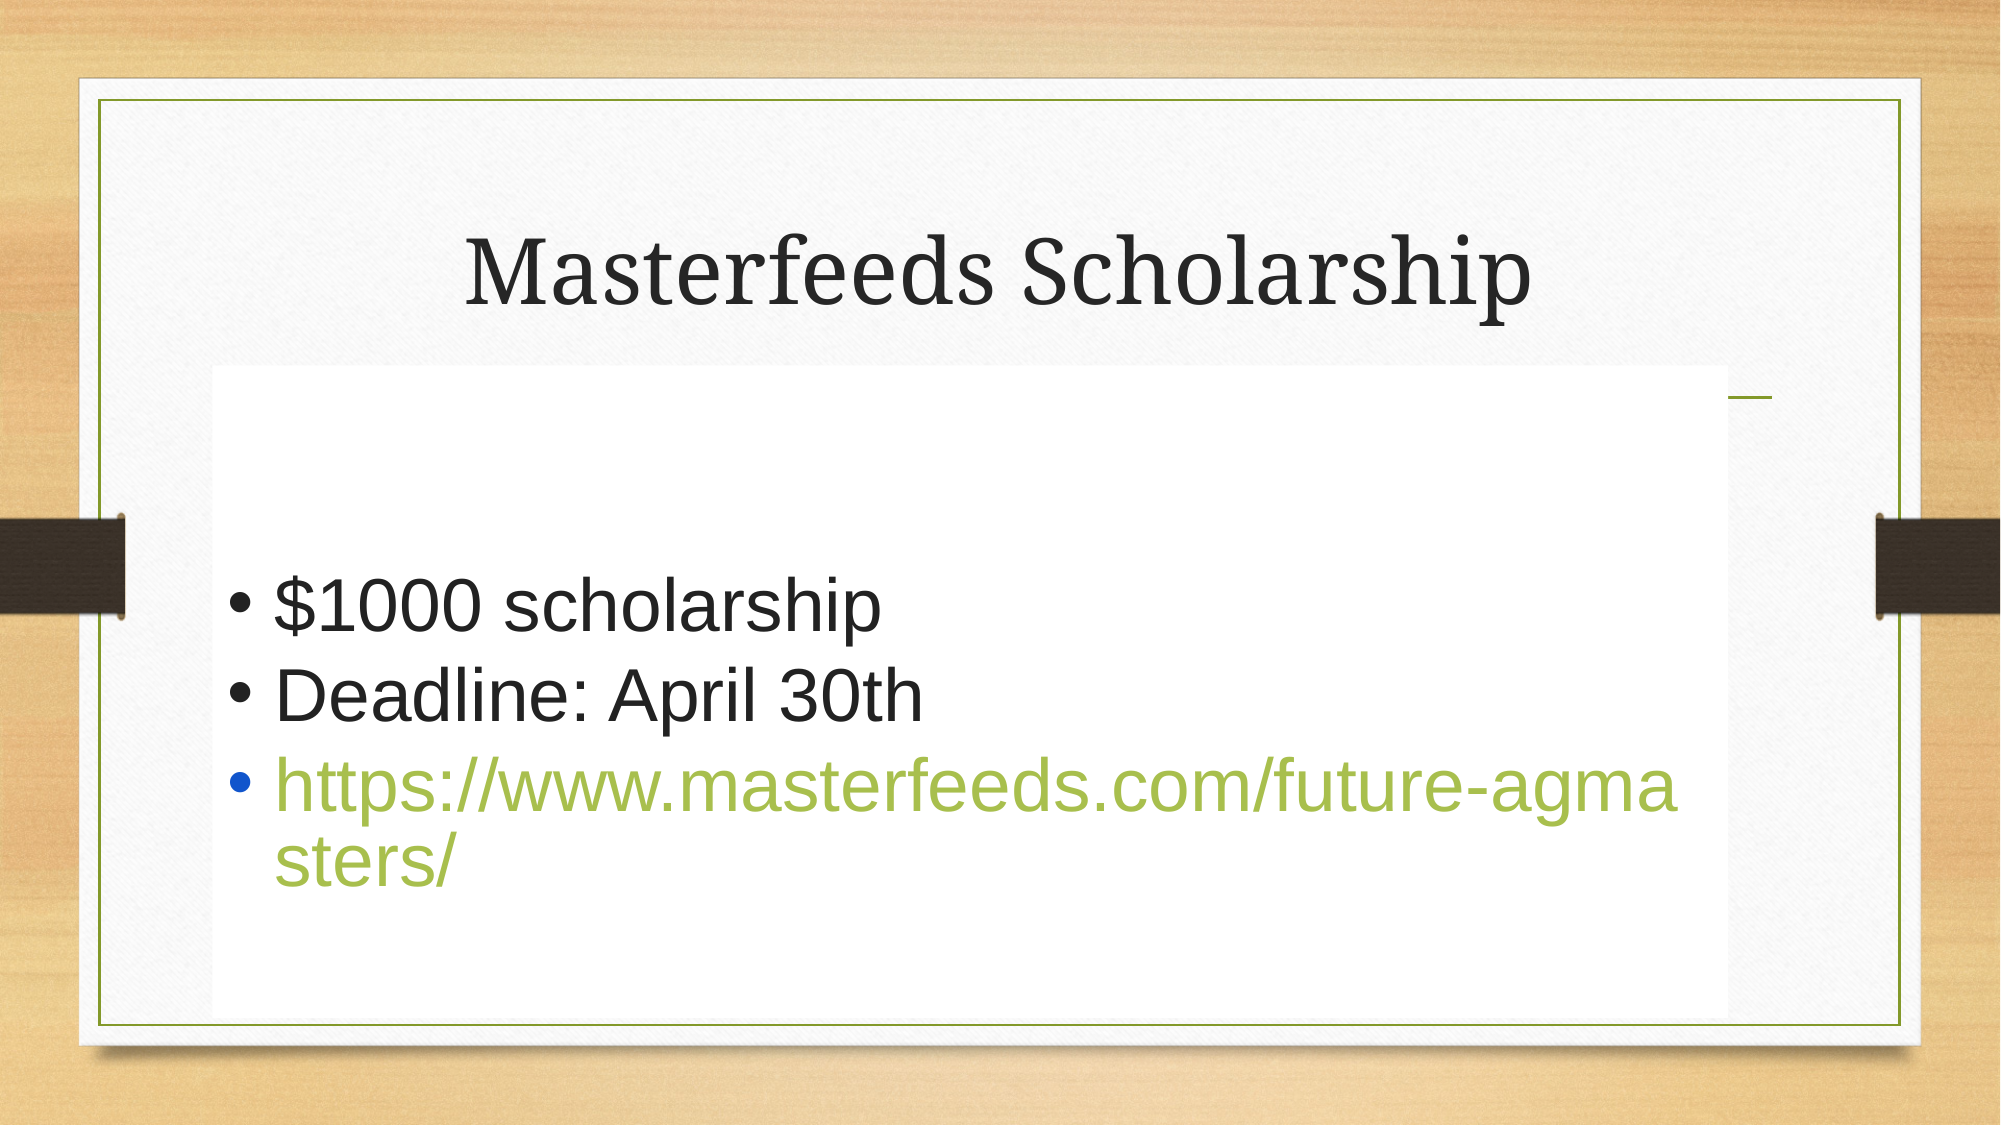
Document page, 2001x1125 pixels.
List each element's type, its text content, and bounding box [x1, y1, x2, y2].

title Masterfeeds Scholarship [212, 161, 1788, 375]
picture [0, 0, 2001, 1125]
list $1000 scholarship Deadline: April 30th https://www.masterfeeds.com/future-agmasters/ [212, 365, 1729, 1018]
